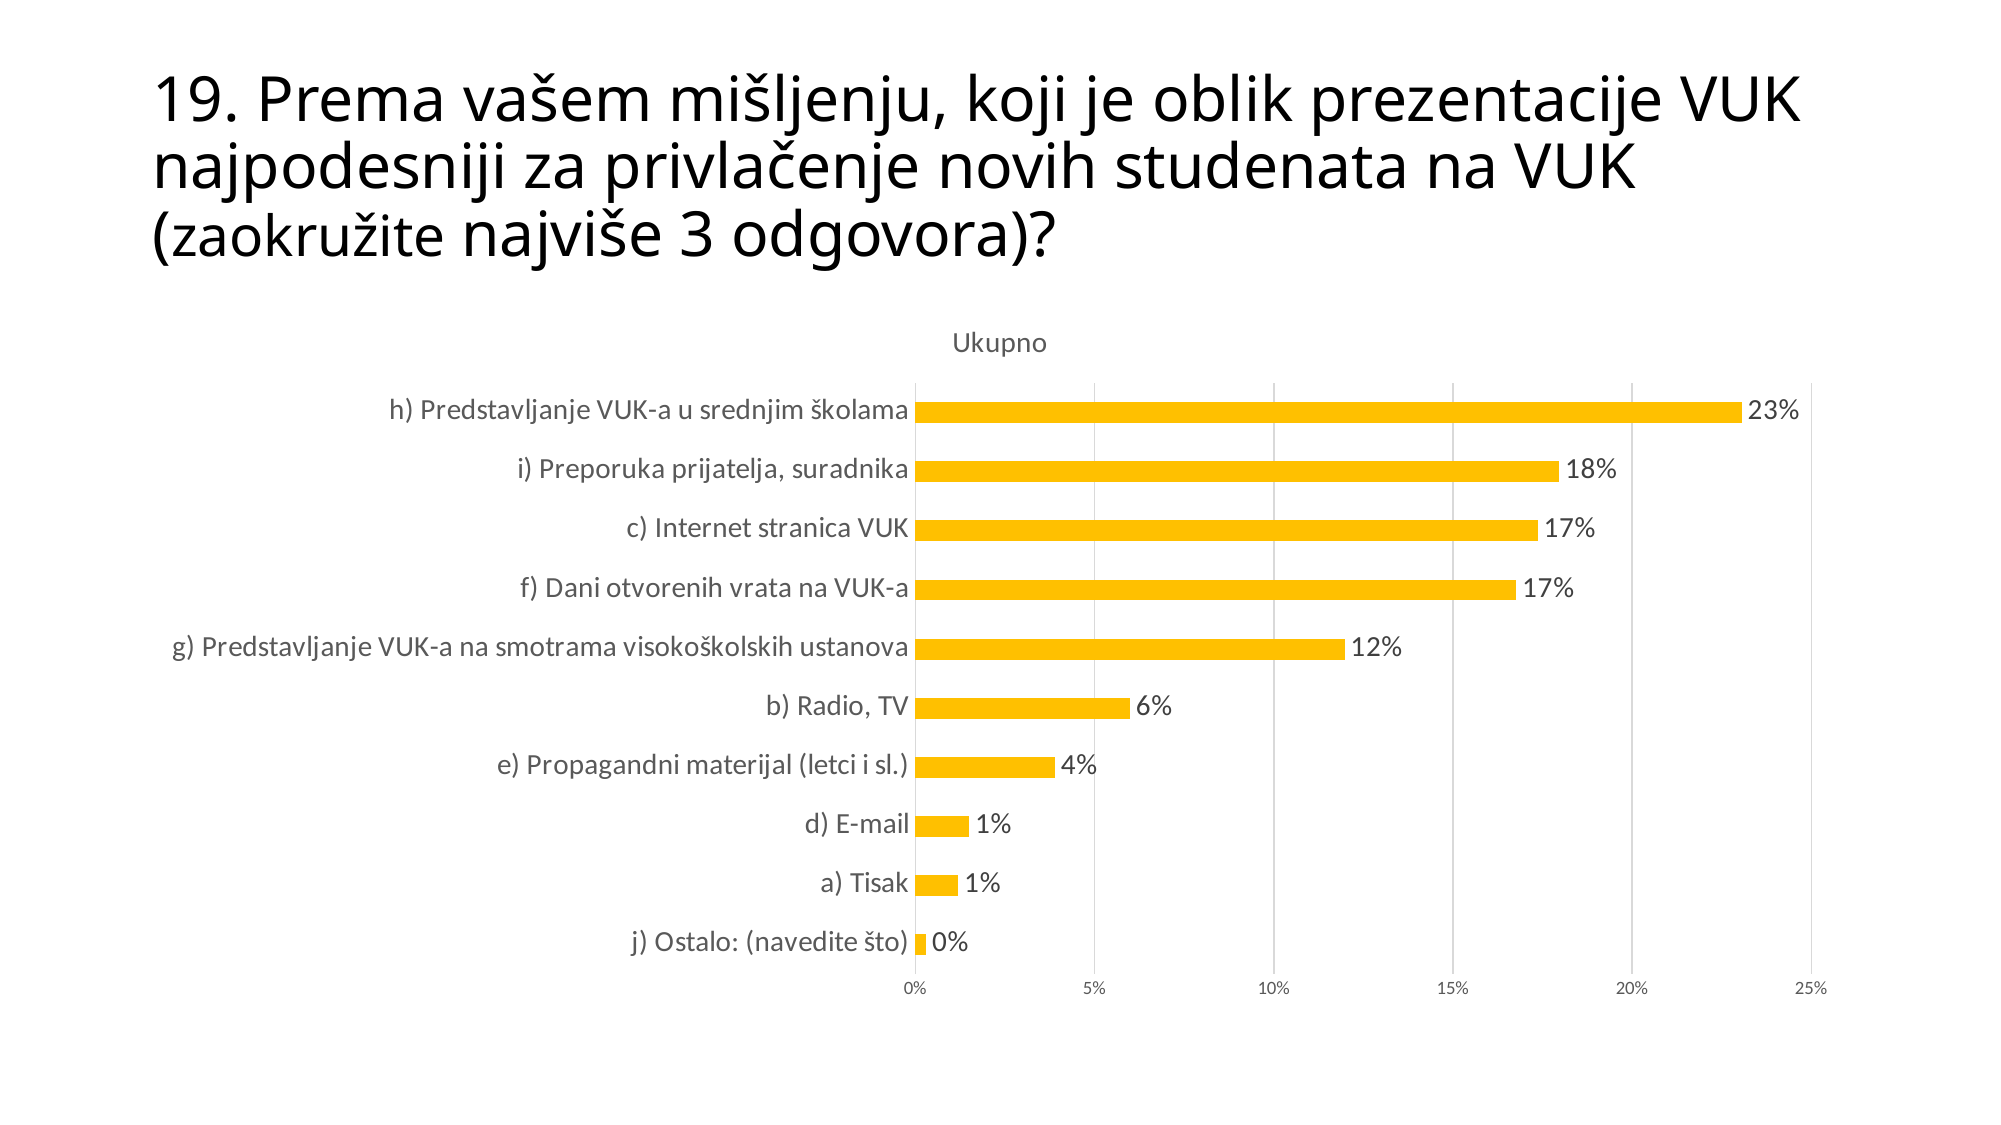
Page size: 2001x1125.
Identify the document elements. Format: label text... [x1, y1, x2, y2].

chart [137, 299, 1863, 1014]
title 19. Prema vašem mišljenju, koji je oblik prezentacije VUK najpodesniji za privlačenje novih studenata na VUK (zaokružite najviše 3 odgovora)? [137, 59, 1863, 278]
